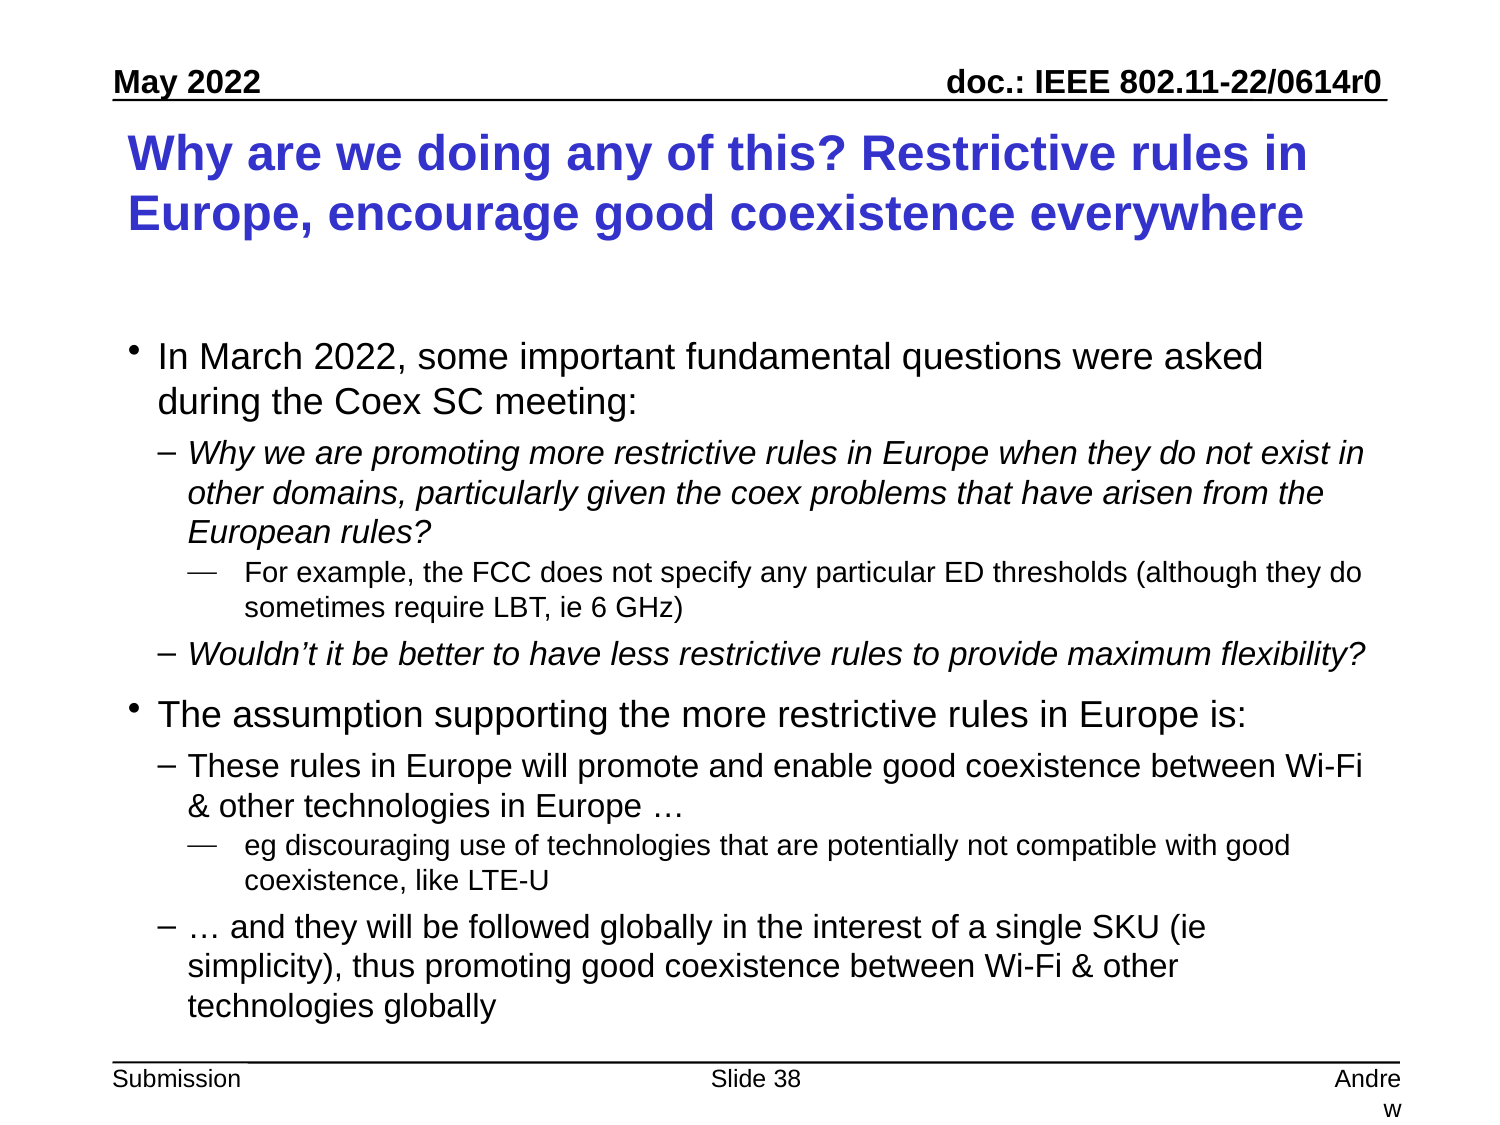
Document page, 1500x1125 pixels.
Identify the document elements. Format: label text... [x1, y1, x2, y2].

list In March 2022, some important fundamental questions were asked during the Coex SC meeting: Why we are promoting more restrictive rules in Europe when they do not exist in other domains, particularly given the coex problems that have arisen from the European rules? For example, the FCC does not specify any particular ED thresholds (although they do sometimes require LBT, ie 6 GHz) Wouldn’t it be better to have less restrictive rules to provide maximum flexibility? The assumption supporting the more restrictive rules in Europe is: These rules in Europe will promote and enable good coexistence between Wi-Fi & other technologies in Europe … eg discouraging use of technologies that are potentially not compatible with good coexistence, like LTE-U … and they will be followed globally in the interest of a single SKU (ie simplicity), thus promoting good coexistence between Wi-Fi & other technologies globally [112, 324, 1388, 1000]
footer Andrew Myles, Cisco [1320, 1061, 1402, 1093]
slide_number Slide 38 [709, 1061, 803, 1093]
title Why are we doing any of this? Restrictive rules in Europe, encourage good coexistence everywhere [112, 112, 1388, 288]
